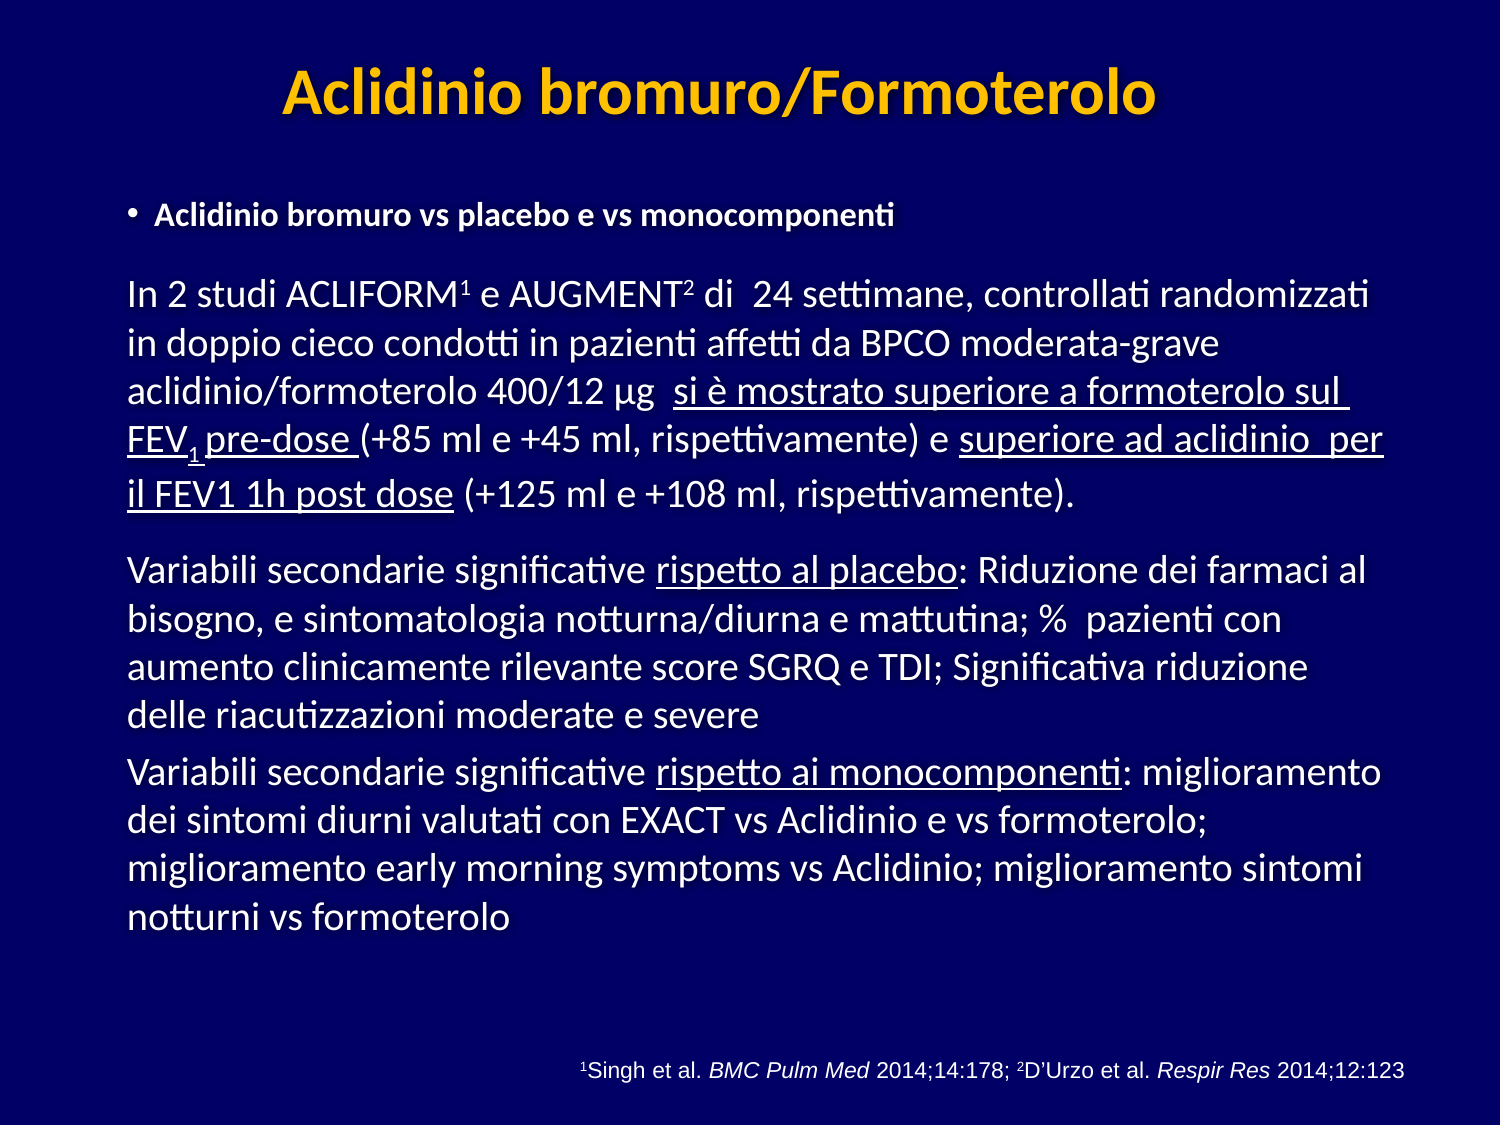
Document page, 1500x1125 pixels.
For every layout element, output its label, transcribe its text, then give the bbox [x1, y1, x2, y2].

title Aclidinio bromuro/Formoterolo [29, 42, 1412, 133]
text_box 1Singh et al. BMC Pulm Med 2014;14:178; 2D’Urzo et al. Respir Res 2014;12:123 [258, 1023, 1405, 1084]
list Aclidinio bromuro vs placebo e vs monocomponenti In 2 studi ACLIFORM1 e AUGMENT2 di 24 settimane, controllati randomizzati in doppio cieco condotti in pazienti affetti da BPCO moderata-grave aclidinio/formoterolo 400/12 μg si è mostrato superiore a formoterolo sul FEV1 pre-dose (+85 ml e +45 ml, rispettivamente) e superiore ad aclidinio per il FEV1 1h post dose (+125 ml e +108 ml, rispettivamente). Variabili secondarie significative rispetto al placebo: Riduzione dei farmaci al bisogno, e sintomatologia notturna/diurna e mattutina; % pazienti con aumento clinicamente rilevante score SGRQ e TDI; Significativa riduzione delle riacutizzazioni moderate e severe Variabili secondarie significative rispetto ai monocomponenti: miglioramento dei sintomi diurni valutati con EXACT vs Aclidinio e vs formoterolo; miglioramento early morning symptoms vs Aclidinio; miglioramento sintomi notturni vs formoterolo [112, 184, 1405, 976]
